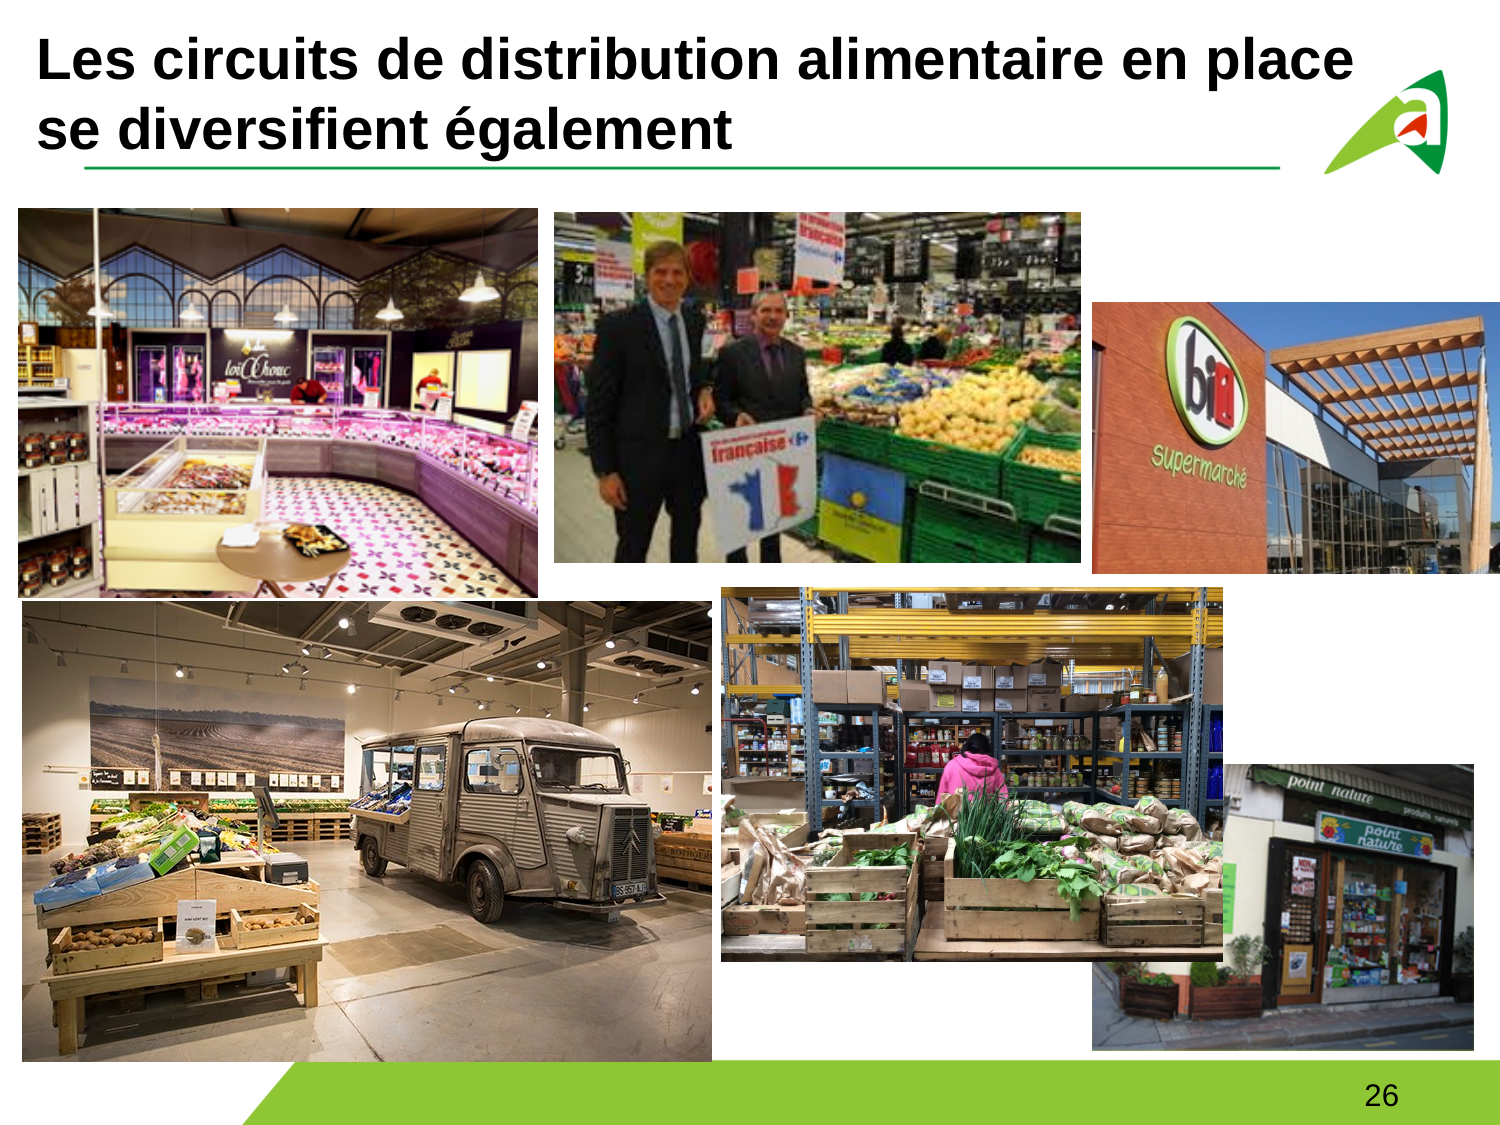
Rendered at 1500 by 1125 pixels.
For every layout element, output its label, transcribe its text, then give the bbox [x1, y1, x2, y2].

text_box Les circuits de distribution alimentaire en place se diversifient également [29, 19, 1441, 161]
picture [0, 0, 1500, 1125]
slide_number 26 [1364, 1074, 1447, 1118]
